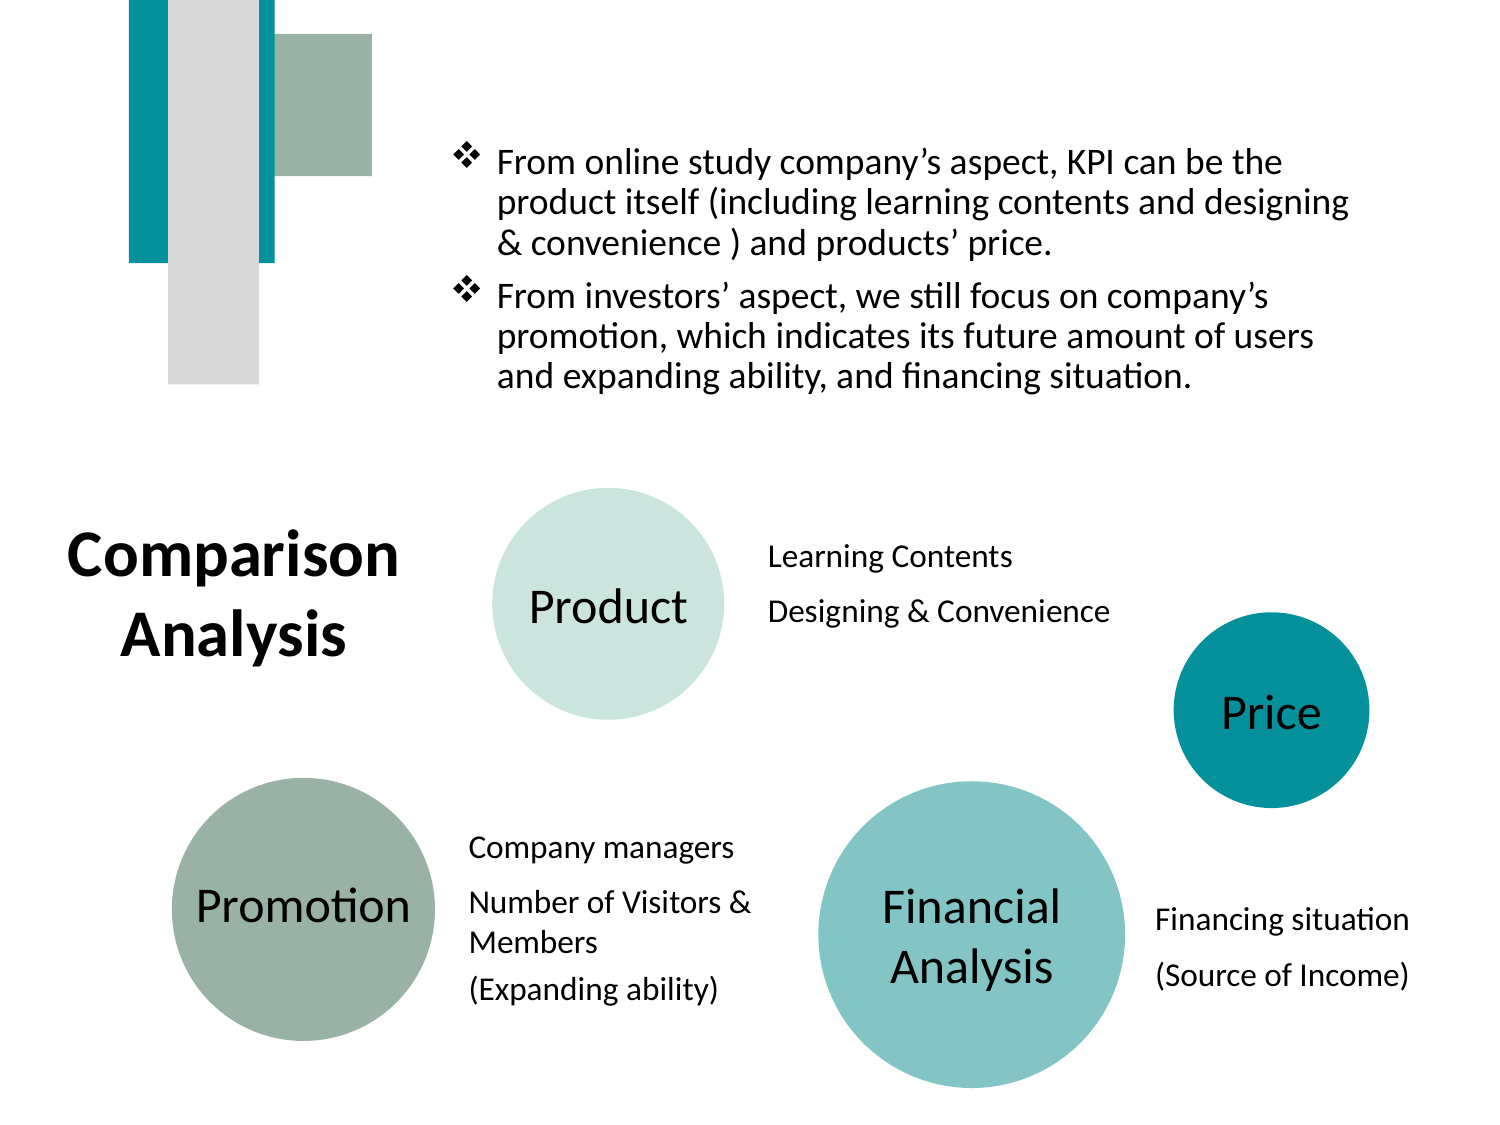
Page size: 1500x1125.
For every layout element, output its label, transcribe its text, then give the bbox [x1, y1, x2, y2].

text_box Product [512, 566, 705, 642]
text_box [1180, 611, 1363, 672]
text_box Learning Contents [753, 526, 1055, 582]
text_box Financial Analysis [855, 866, 1088, 1002]
text_box [167, 0, 260, 385]
text_box [260, 0, 276, 264]
text_box Number of Visitors & Members [453, 872, 810, 968]
text_box Financing situation [1140, 889, 1442, 945]
text_box Designing & Convenience [753, 582, 1189, 637]
text_box From online study company’s aspect, KPI can be the product itself (including learning contents and designing & convenience ) and products’ price. From investors’ aspect, we still focus on company’s promotion, which indicates its future amount of users and expanding ability, and financing situation. [435, 134, 1373, 414]
text_box (Expanding ability) [453, 959, 808, 1015]
text_box Company managers [453, 818, 755, 873]
text_box [174, 941, 433, 1042]
text_box [128, 0, 167, 264]
text_box Price [1155, 672, 1388, 747]
text_box [817, 780, 1127, 1090]
text_box Promotion [158, 865, 449, 941]
text_box [276, 33, 373, 177]
text_box [1179, 747, 1364, 810]
text_box Comparison Analysis [40, 502, 429, 677]
text_box [491, 486, 726, 721]
text_box (Source of Income) [1140, 945, 1470, 1001]
text_box [178, 776, 429, 865]
